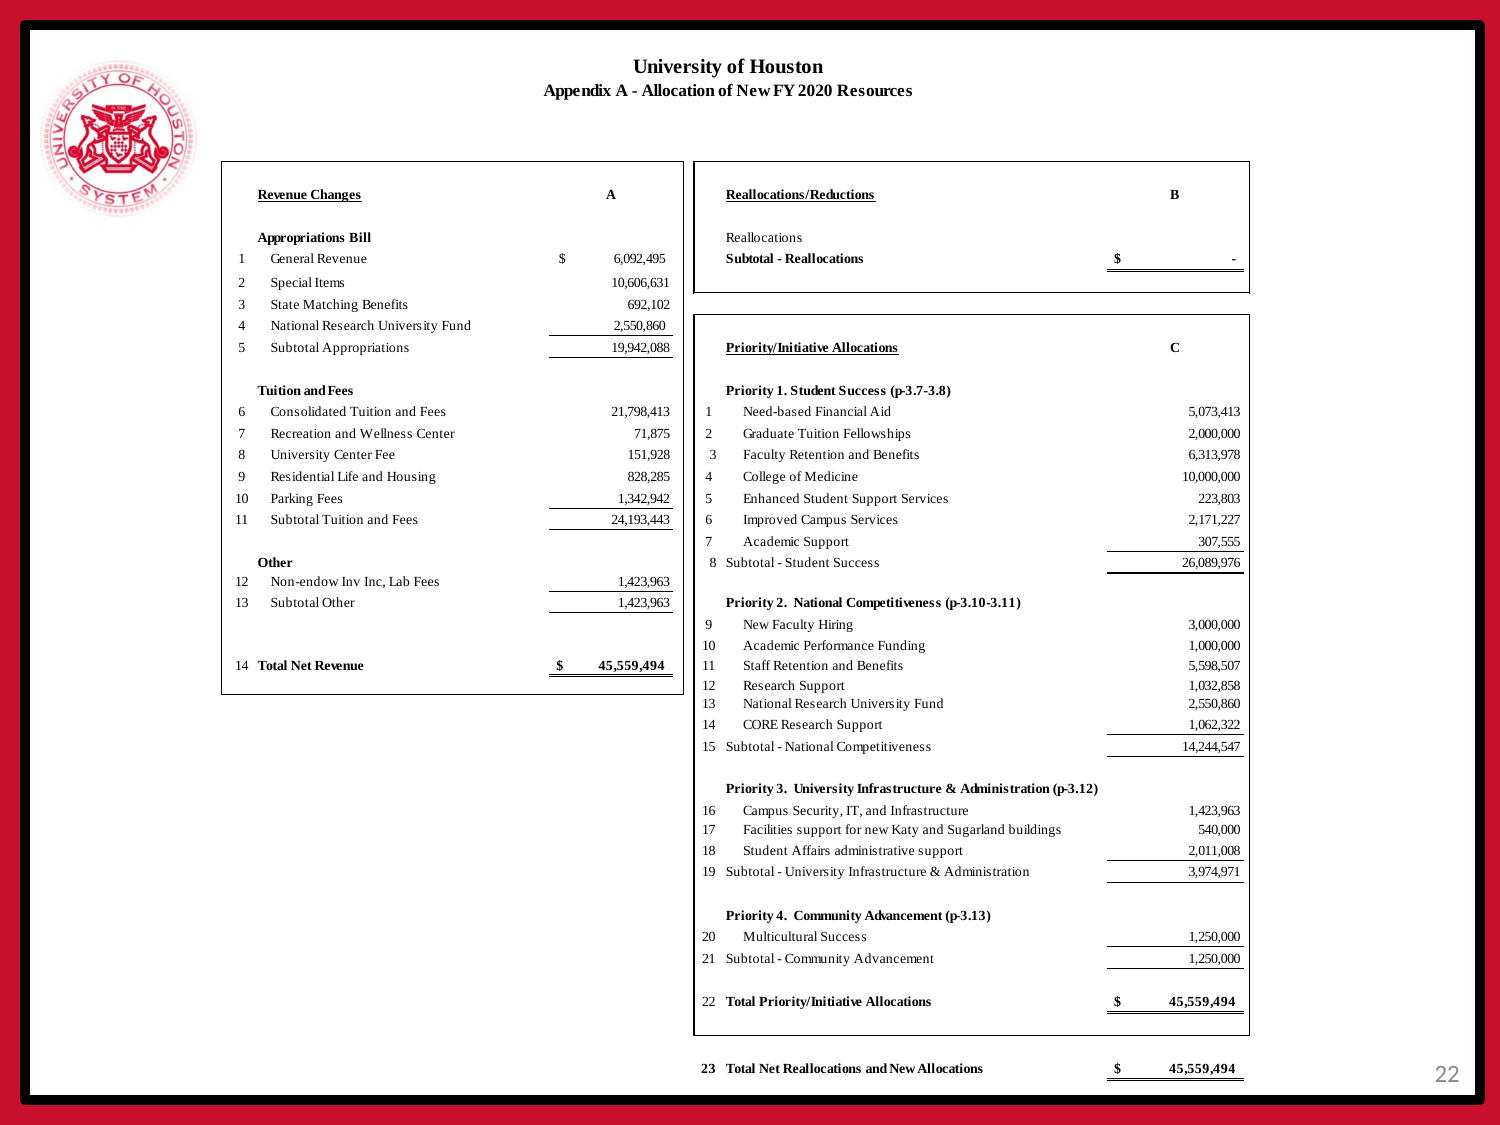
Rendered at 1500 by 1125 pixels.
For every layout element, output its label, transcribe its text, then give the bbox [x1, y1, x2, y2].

slide_number 21 [1263, 1042, 1475, 1103]
picture [62, 82, 175, 195]
picture [212, 51, 1263, 1103]
